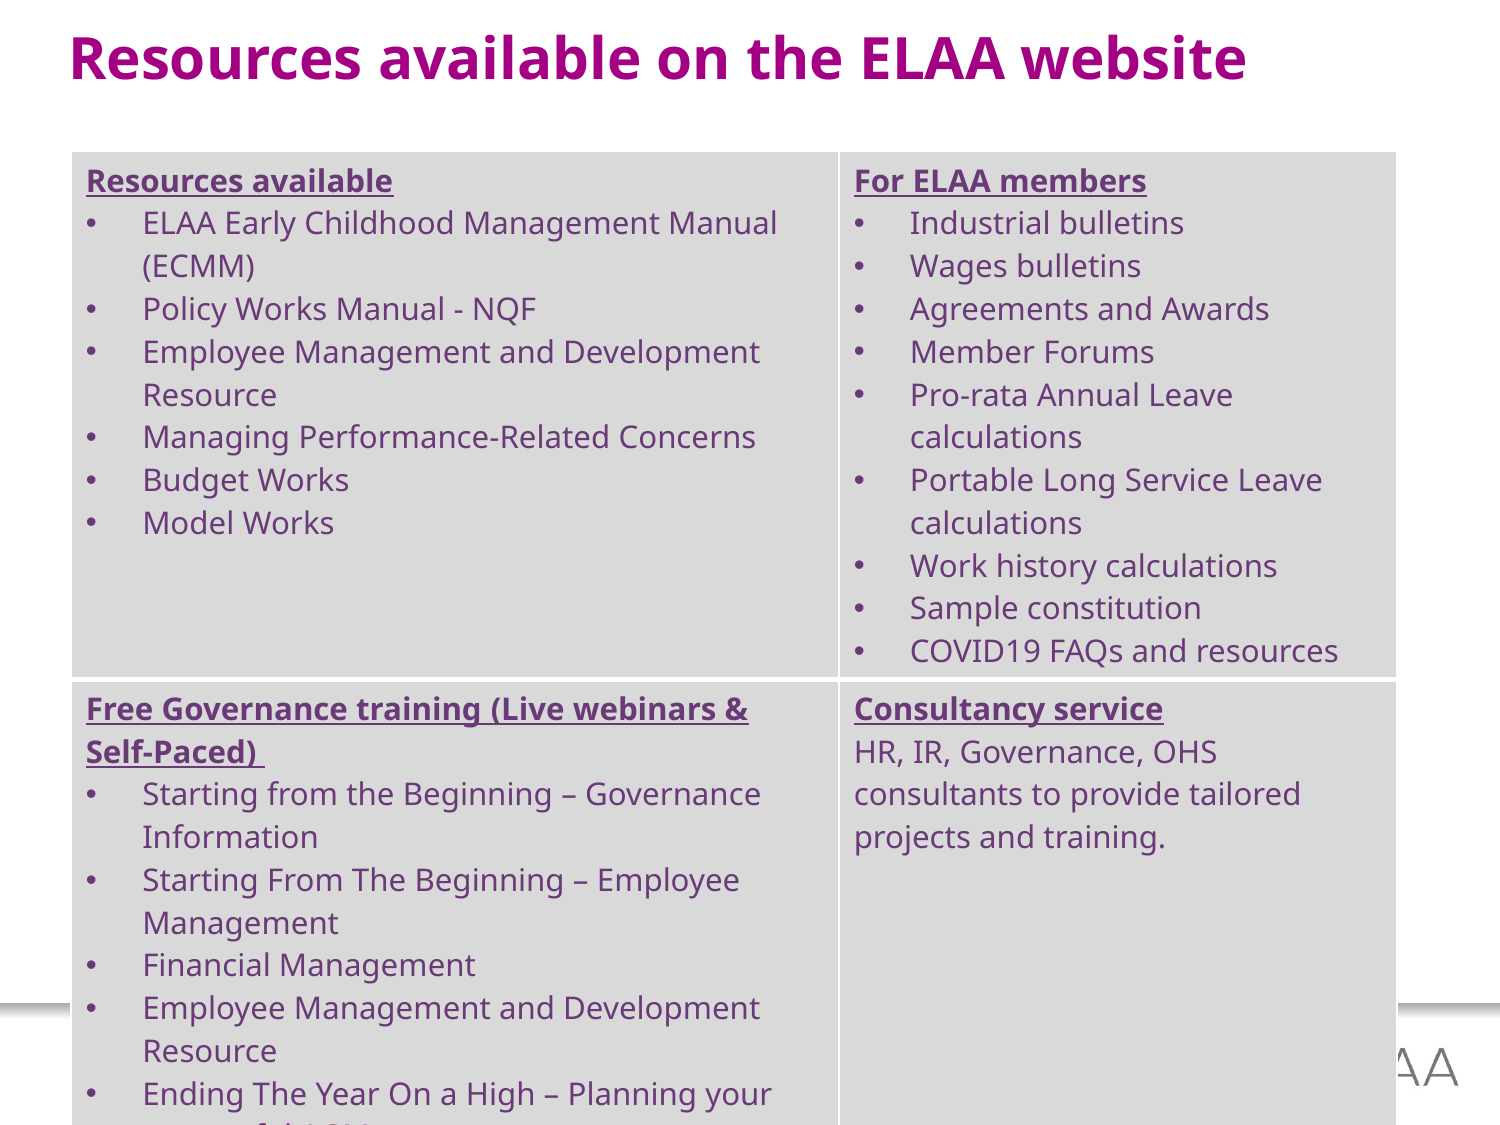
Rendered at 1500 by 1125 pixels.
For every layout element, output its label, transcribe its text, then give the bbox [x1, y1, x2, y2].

table_header For ELAA members Industrial bulletins Wages bulletins Agreements and Awards Member Forums Pro-rata Annual Leave calculations Portable Long Service Leave calculations Work history calculations Sample constitution COVID19 FAQs and resources [840, 152, 1396, 677]
table_cell Consultancy service HR, IR, Governance, OHS consultants to provide tailored projects and training. [840, 682, 1396, 1125]
table_header Resources available ELAA Early Childhood Management Manual (ECMM) Policy Works Manual - NQF Employee Management and Development Resource Managing Performance-Related Concerns Budget Works Model Works [72, 152, 838, 677]
picture [1398, 1031, 1475, 1114]
title Resources available on the ELAA website [53, 2, 1430, 109]
table_cell Free Governance training (Live webinars & Self-Paced) Starting from the Beginning – Governance Information Starting From The Beginning – Employee Management Financial Management Employee Management and Development Resource Ending The Year On a High – Planning your successful AGM [72, 682, 838, 1125]
